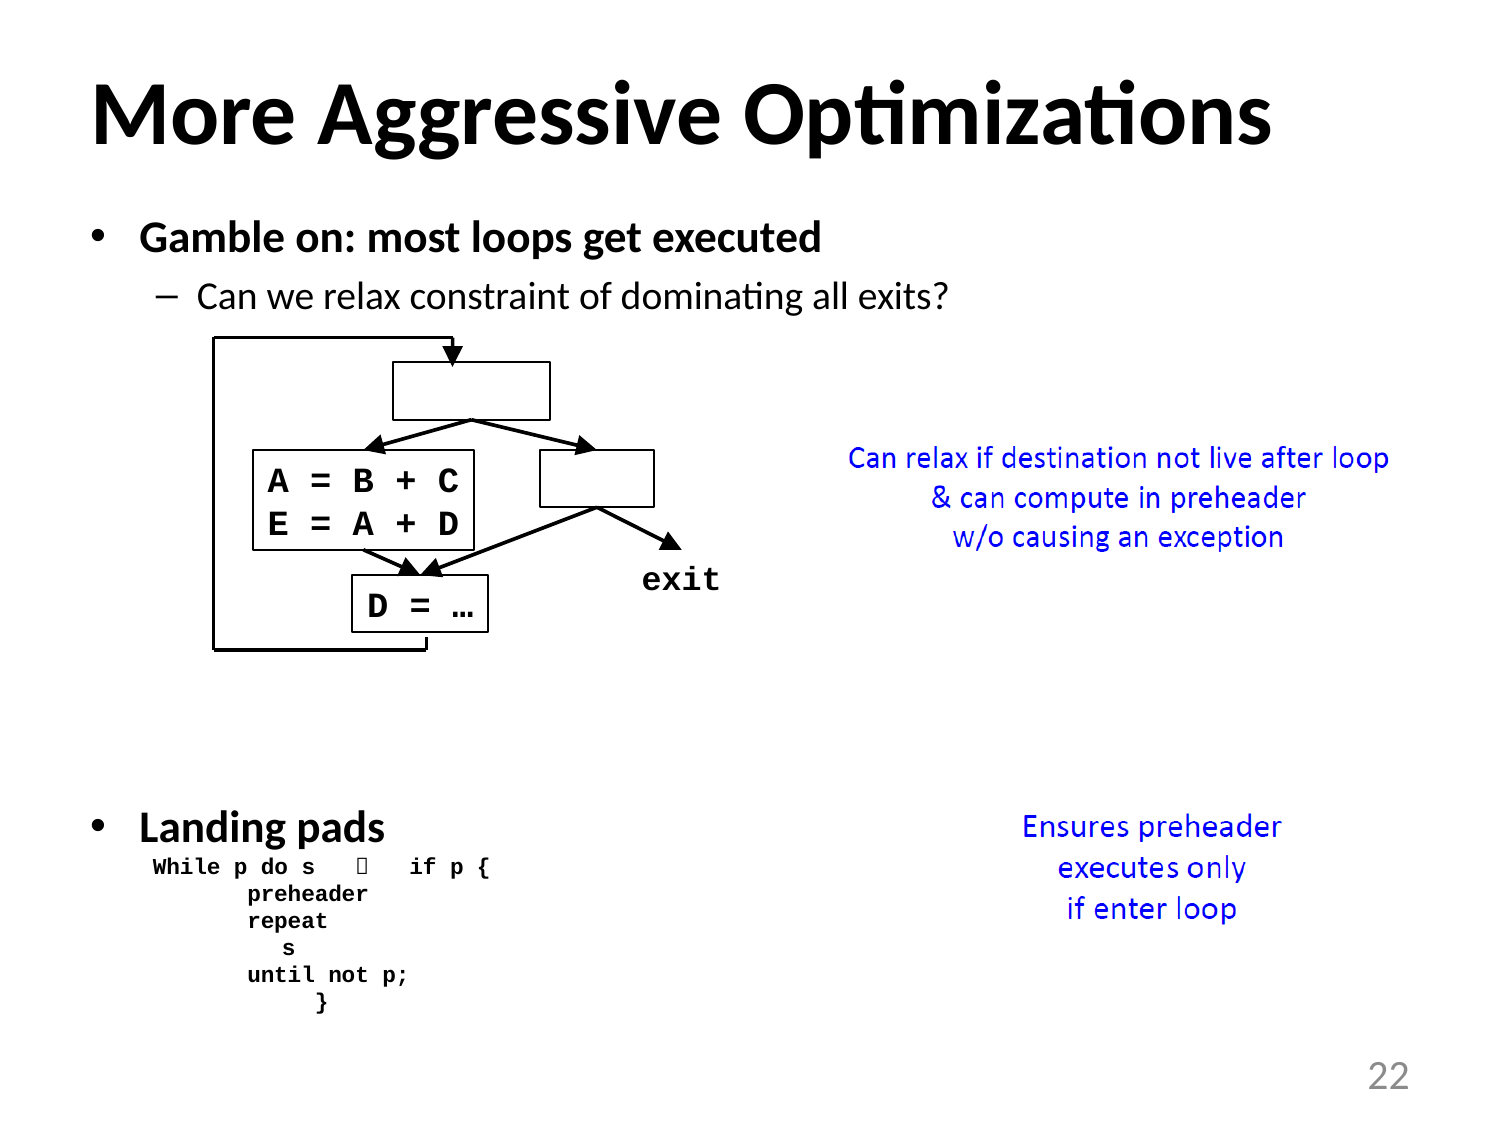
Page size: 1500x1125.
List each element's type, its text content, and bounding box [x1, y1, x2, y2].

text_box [402, 380, 433, 490]
text_box [546, 449, 655, 508]
list Gamble on: most loops get executed Can we relax constraint of dominating all exits? Landing pads While p do s  if p { preheader repeat s until not p; } [75, 200, 1425, 1025]
picture [990, 780, 1333, 950]
slide_number 22 [1074, 1042, 1425, 1103]
title More Aggressive Optimizations [75, 14, 1425, 200]
text_box exit [626, 549, 737, 605]
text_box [379, 534, 405, 592]
text_box [392, 362, 550, 420]
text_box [519, 372, 550, 499]
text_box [474, 452, 543, 631]
text_box D = … [352, 574, 470, 633]
text_box A = B + C E = A + D [252, 449, 474, 550]
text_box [618, 486, 661, 572]
picture [838, 407, 1420, 576]
